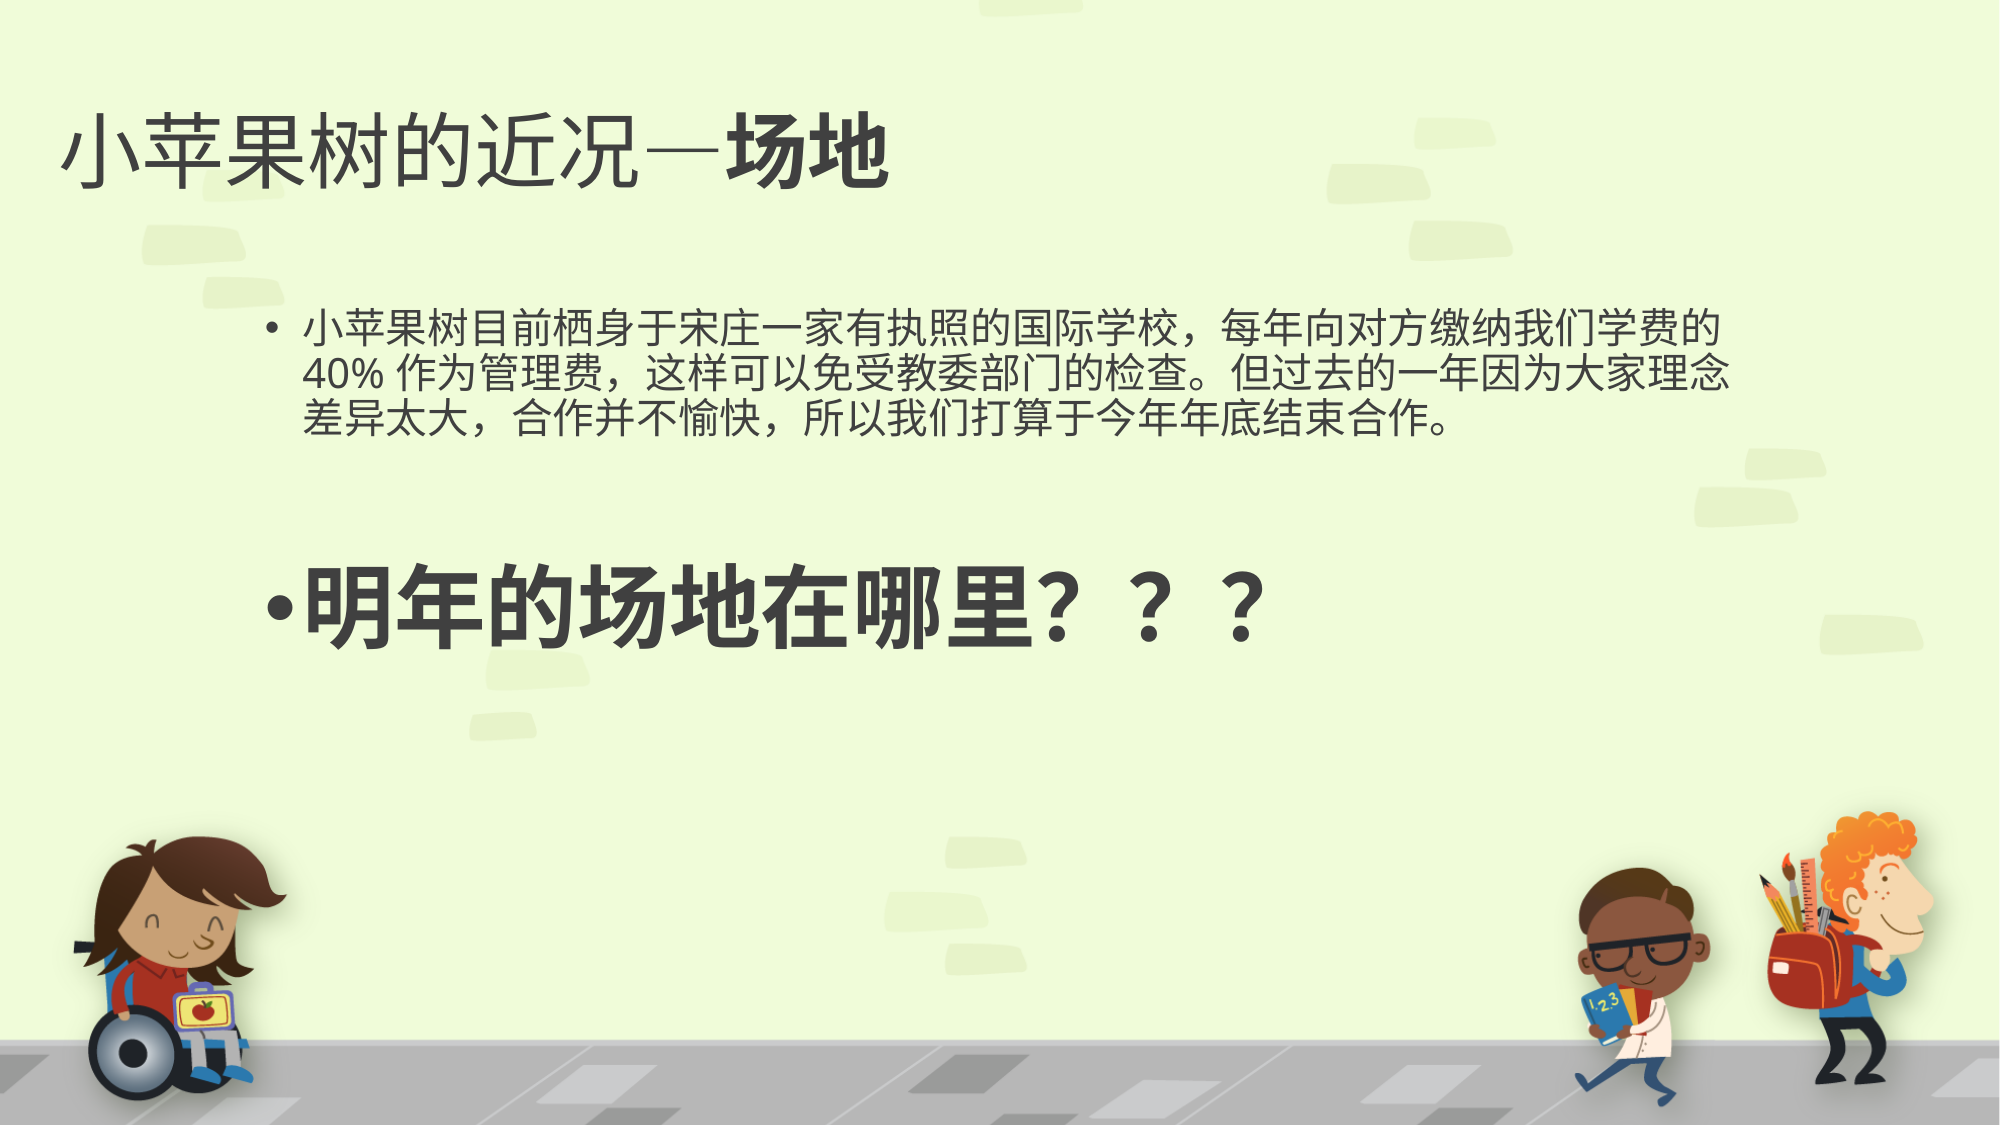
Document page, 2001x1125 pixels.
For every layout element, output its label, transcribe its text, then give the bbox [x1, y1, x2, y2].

title 小苹果树的近况—场地 [43, 30, 1656, 209]
picture [0, 0, 2000, 1125]
list 小苹果树目前栖身于宋庄一家有执照的国际学校，每年向对方缴纳我们学费的40%作为管理费，这样可以免受教委部门的检查。但过去的一年因为大家理念差异太大，合作并不愉快，所以我们打算于今年年底结束合作。 明年的场地在哪里？？？ [249, 299, 1750, 870]
